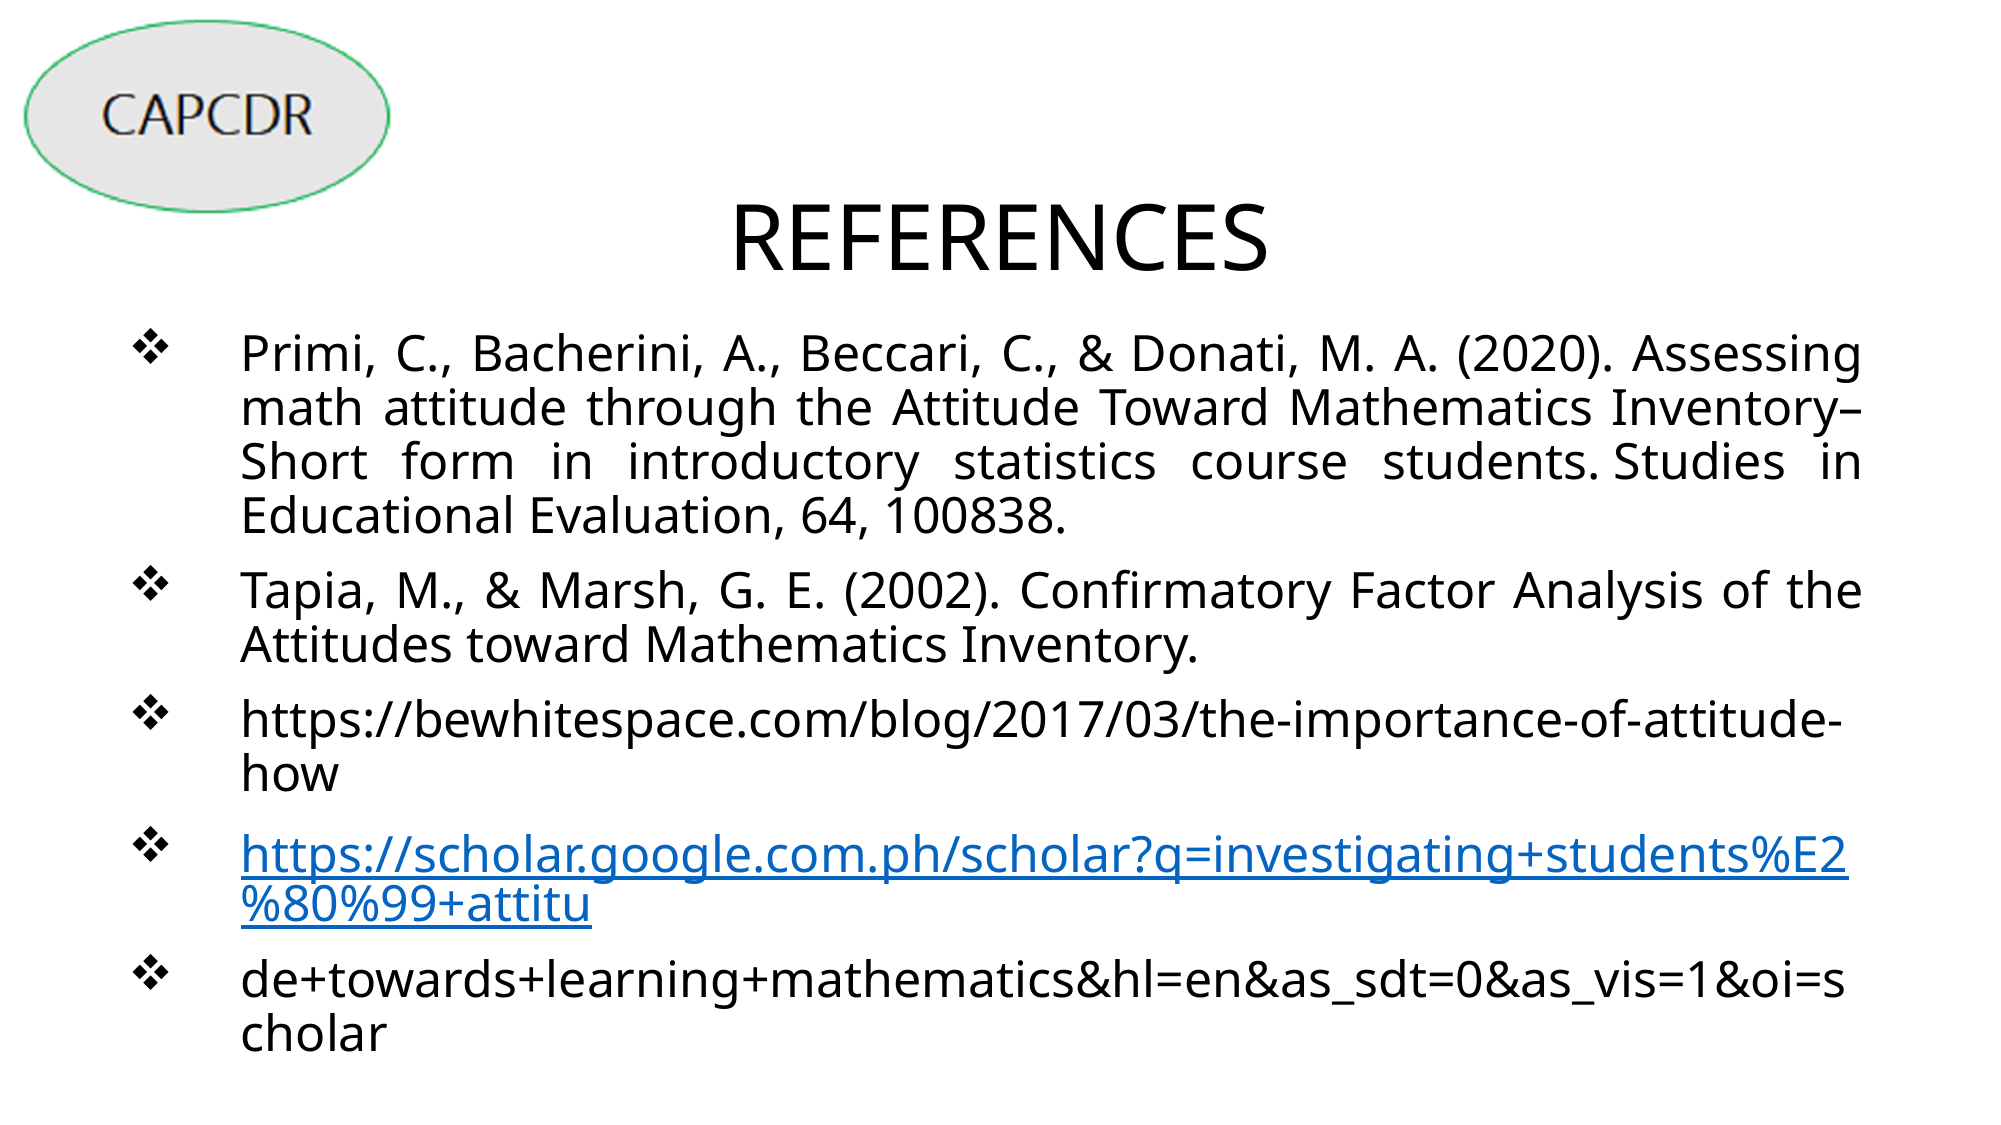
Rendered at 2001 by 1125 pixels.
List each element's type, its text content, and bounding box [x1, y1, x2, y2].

text_box Primi, C., Bacherini, A., Beccari, C., & Donati, M. A. (2020). Assessing math attitude through the Attitude Toward Mathematics Inventory–Short form in introductory statistics course students. Studies in Educational Evaluation, 64, 100838. Tapia, M., & Marsh, G. E. (2002). Confirmatory Factor Analysis of the Attitudes toward Mathematics Inventory. https://bewhitespace.com/blog/2017/03/the-importance-of-attitude-how https://scholar.google.com.ph/scholar?q=investigating+students%E2%80%99+attitu de+towards+learning+mathematics&hl=en&as_sdt=0&as_vis=1&oi=scholar [113, 321, 1880, 1074]
text_box REFERENCES [249, 184, 1750, 321]
picture [2, 2, 403, 233]
